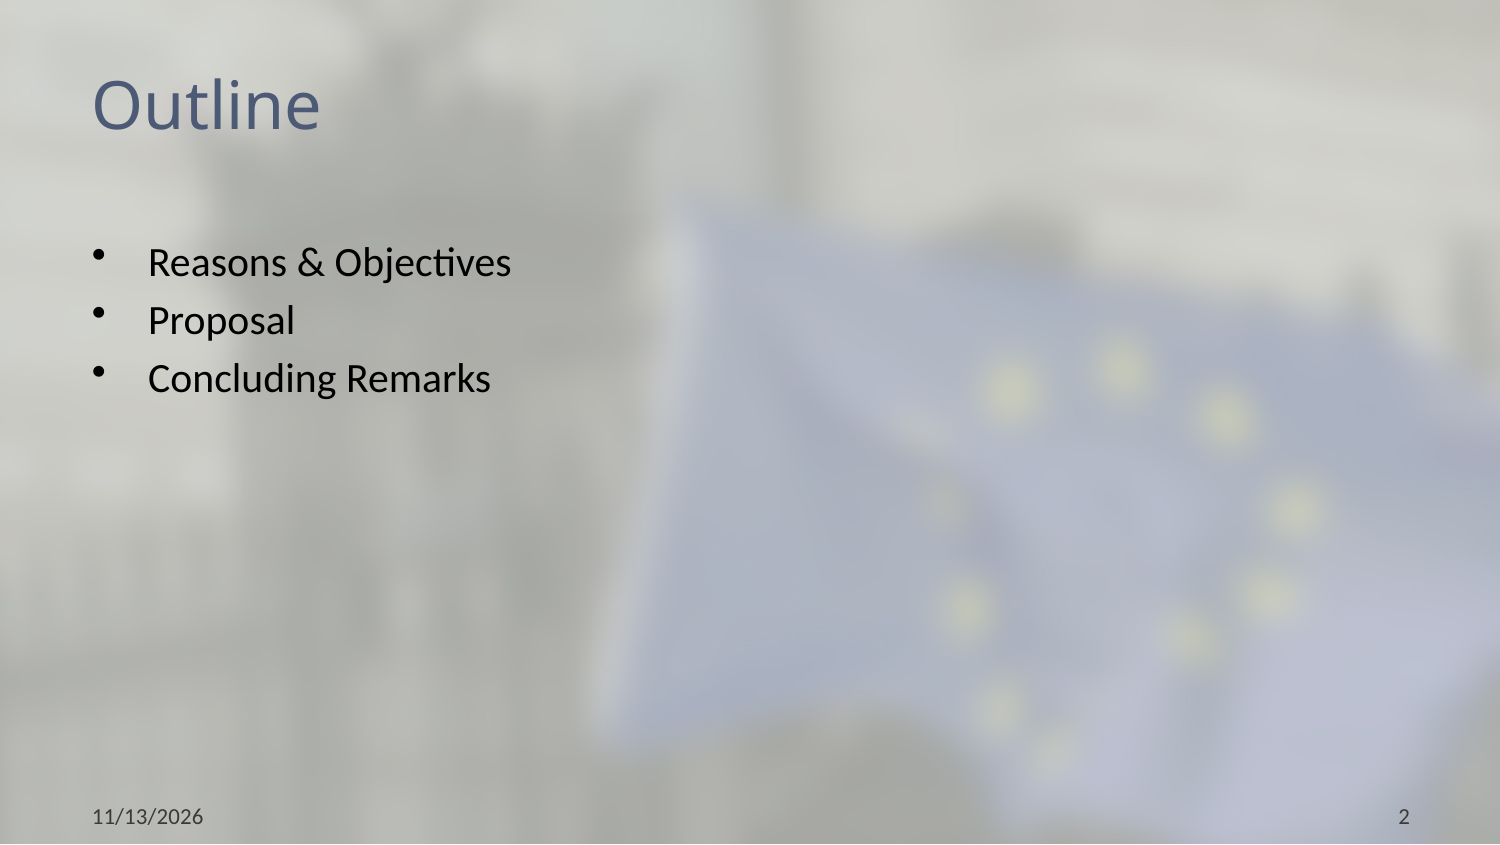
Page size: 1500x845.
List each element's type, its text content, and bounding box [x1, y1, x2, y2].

list Reasons & Objectives Proposal Concluding Remarks [76, 227, 1424, 706]
picture [0, 0, 1500, 844]
slide_number 2 [1076, 793, 1425, 836]
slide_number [76, 793, 427, 836]
title Outline [76, 32, 1424, 175]
